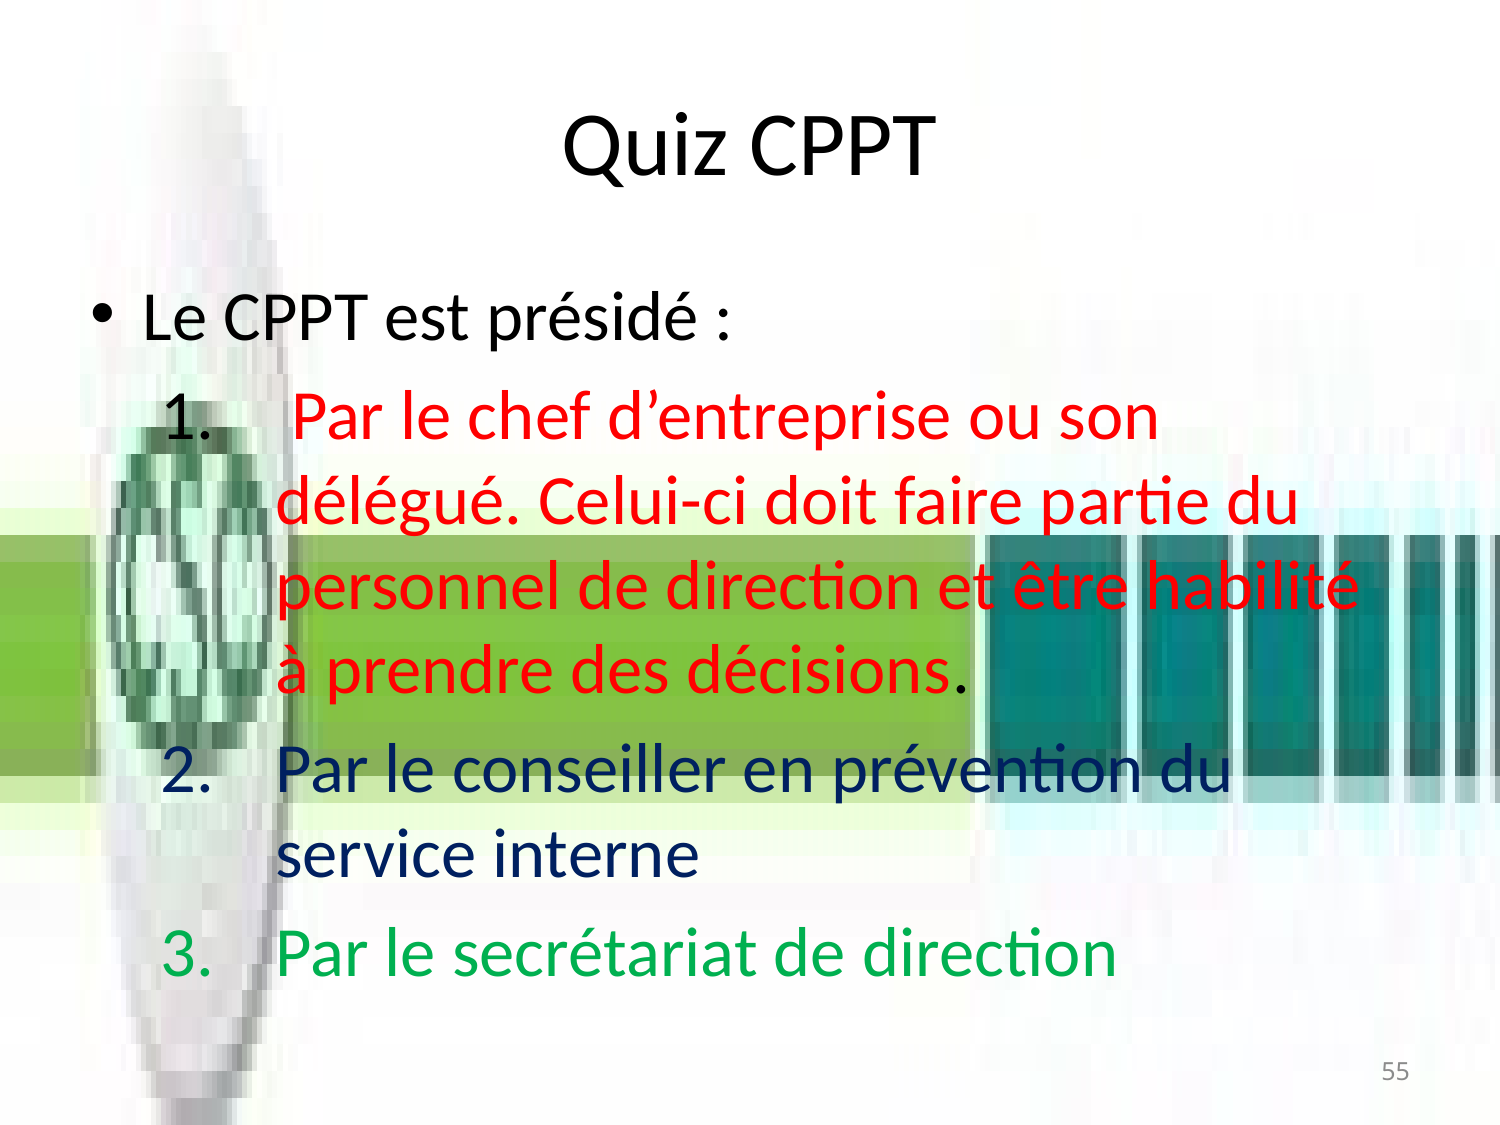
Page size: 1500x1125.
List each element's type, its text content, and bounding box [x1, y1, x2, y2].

slide_number 55 [1074, 1042, 1425, 1103]
title Quiz CPPT [75, 45, 1425, 233]
picture [0, 0, 1500, 1125]
list Le CPPT est présidé : Par le chef d’entreprise ou son délégué. Celui-ci doit faire partie du personnel de direction et être habilité à prendre des décisions. Par le conseiller en prévention du service interne Par le secrétariat de direction [75, 262, 1425, 1005]
